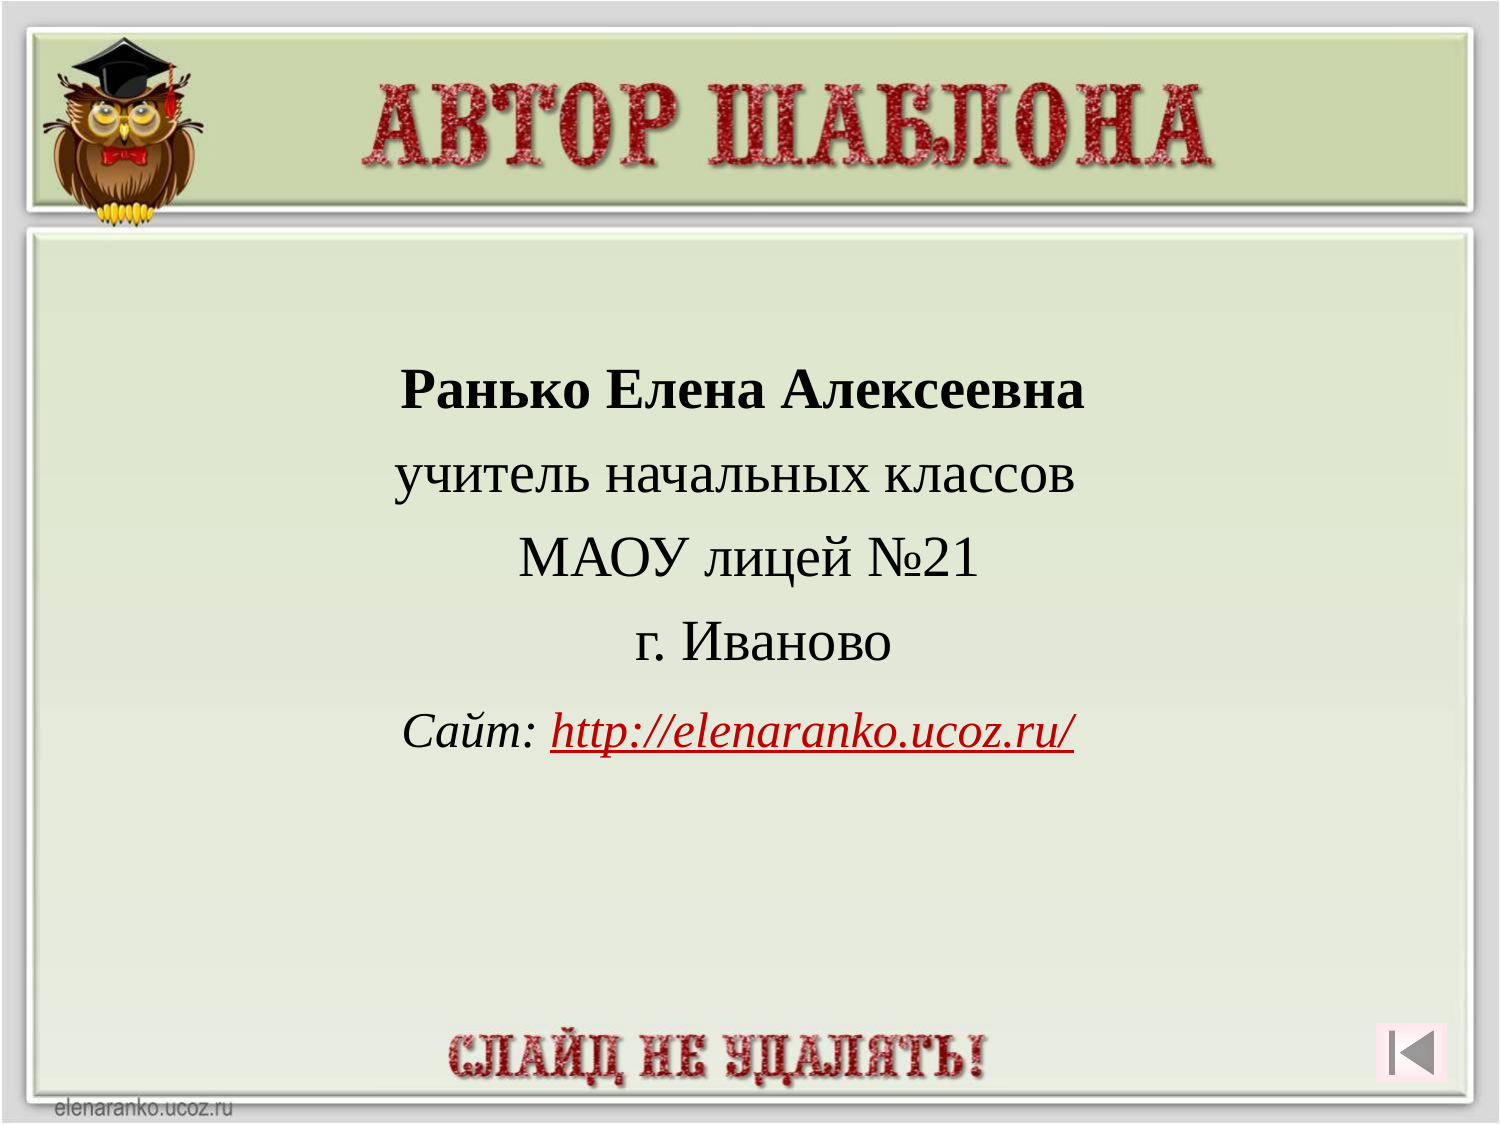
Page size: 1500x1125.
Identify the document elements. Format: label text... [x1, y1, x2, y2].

picture [0, 0, 1500, 543]
picture [0, 545, 1500, 1125]
text_box [1376, 1023, 1447, 1083]
text_box Ранько Елена Алексеевна учитель начальных классов МАОУ лицей №21 г. Иваново Сайт: http://elenaranko.ucoz.ru/ [41, 302, 1459, 795]
